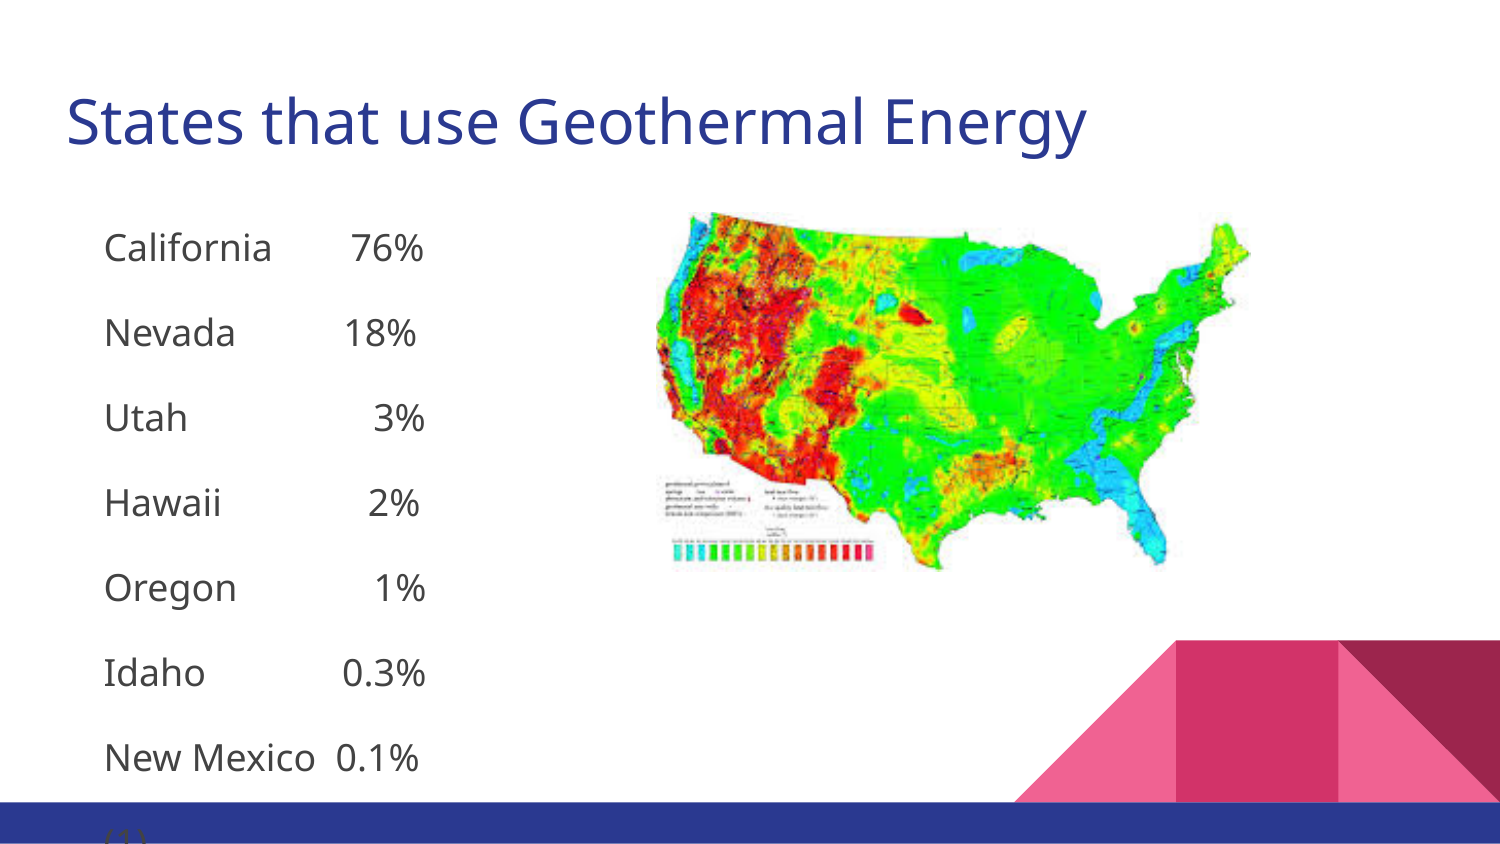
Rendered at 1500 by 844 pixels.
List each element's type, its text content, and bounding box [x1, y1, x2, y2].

title States that use Geothermal Energy [51, 67, 1449, 167]
list California 76% Nevada 18% Utah 3% Hawaii 2% Oregon 1% Idaho 0.3% New Mexico 0.1% (1) [51, 201, 1449, 750]
picture [656, 211, 1251, 573]
